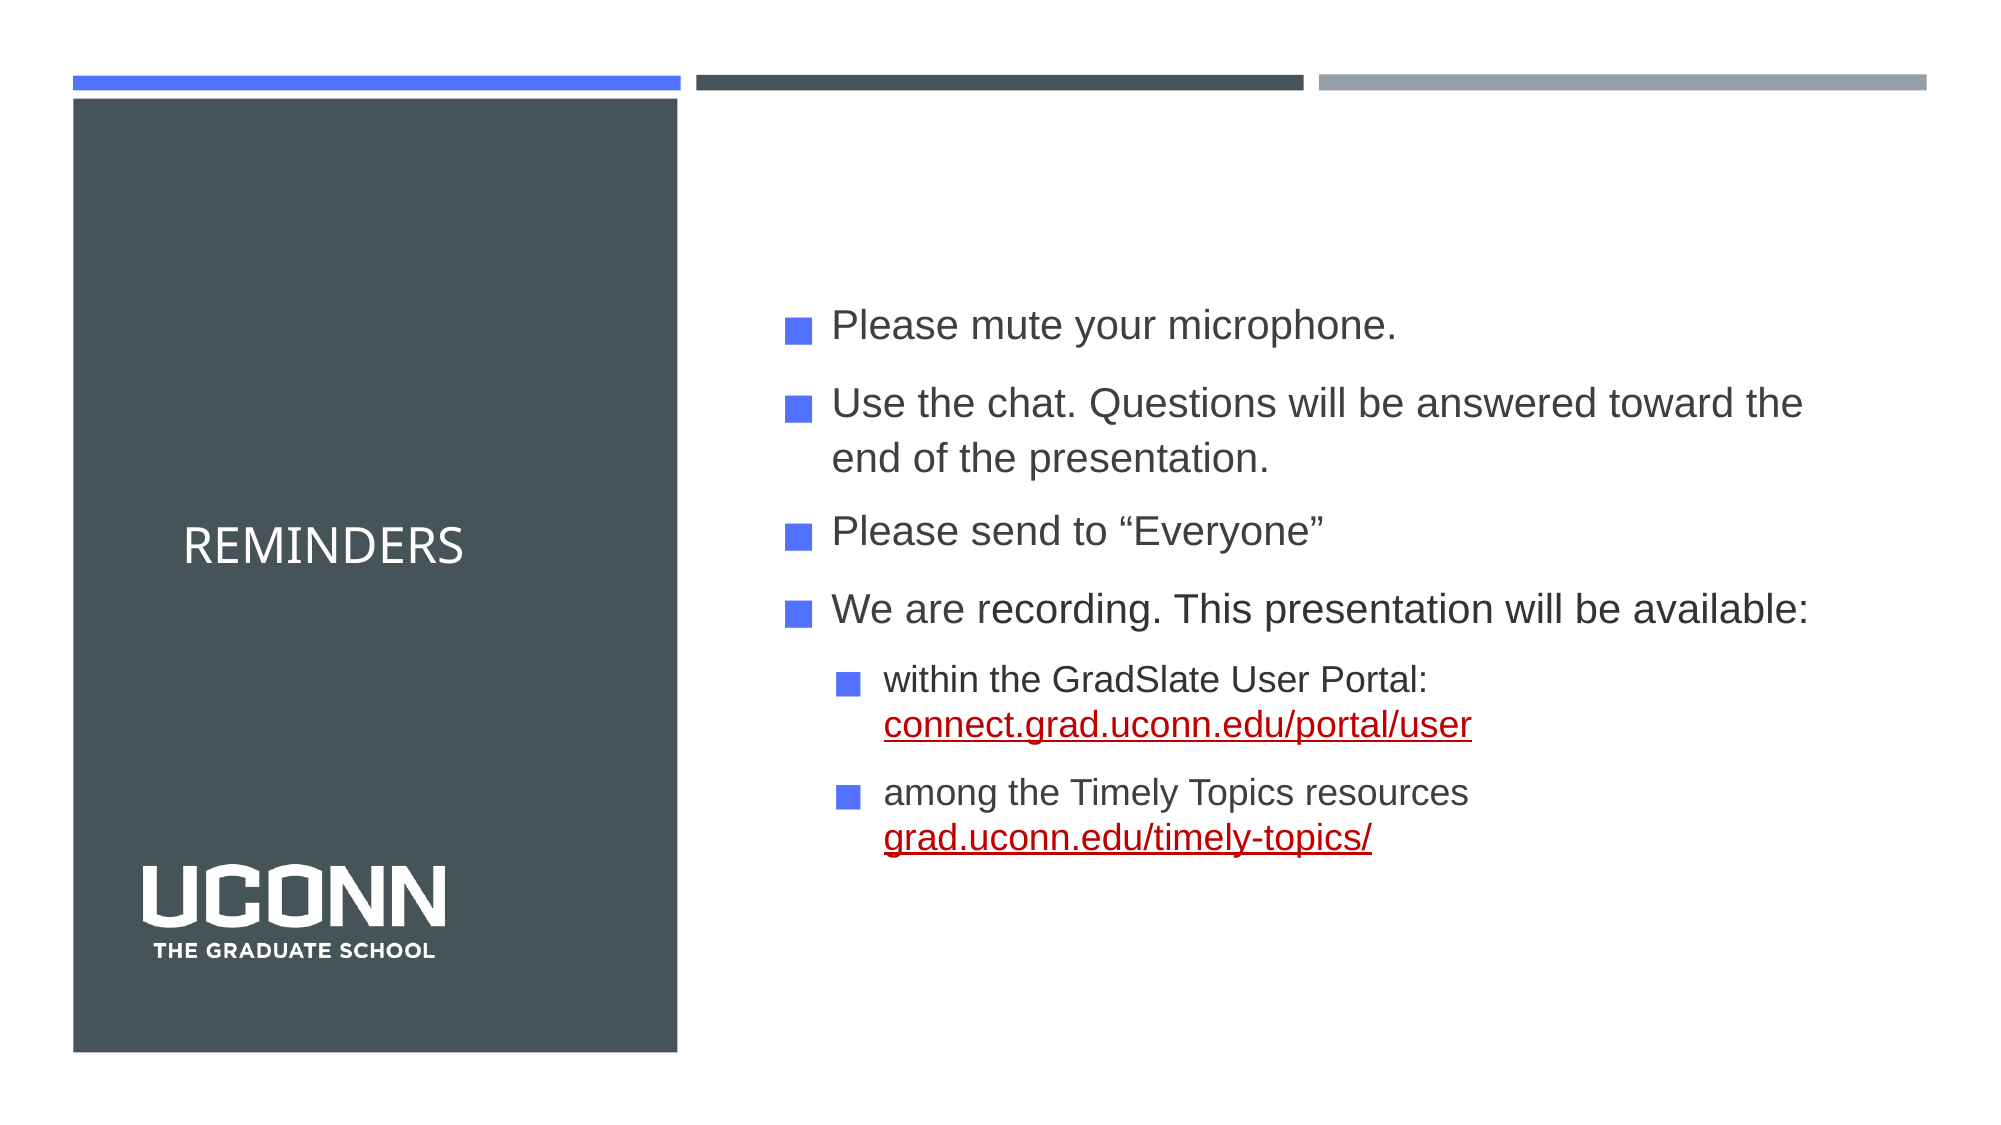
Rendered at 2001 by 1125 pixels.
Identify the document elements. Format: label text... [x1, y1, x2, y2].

title REMINDERS [167, 204, 766, 581]
picture [143, 864, 446, 958]
list Please mute your microphone. Use the chat. Questions will be answered toward the end of the presentation. Please send to “Everyone” We are recording. This presentation will be available: within the GradSlate User Portal: connect.grad.uconn.edu/portal/user among the Timely Topics resources grad.uconn.edu/timely-topics/ [766, 193, 1893, 958]
